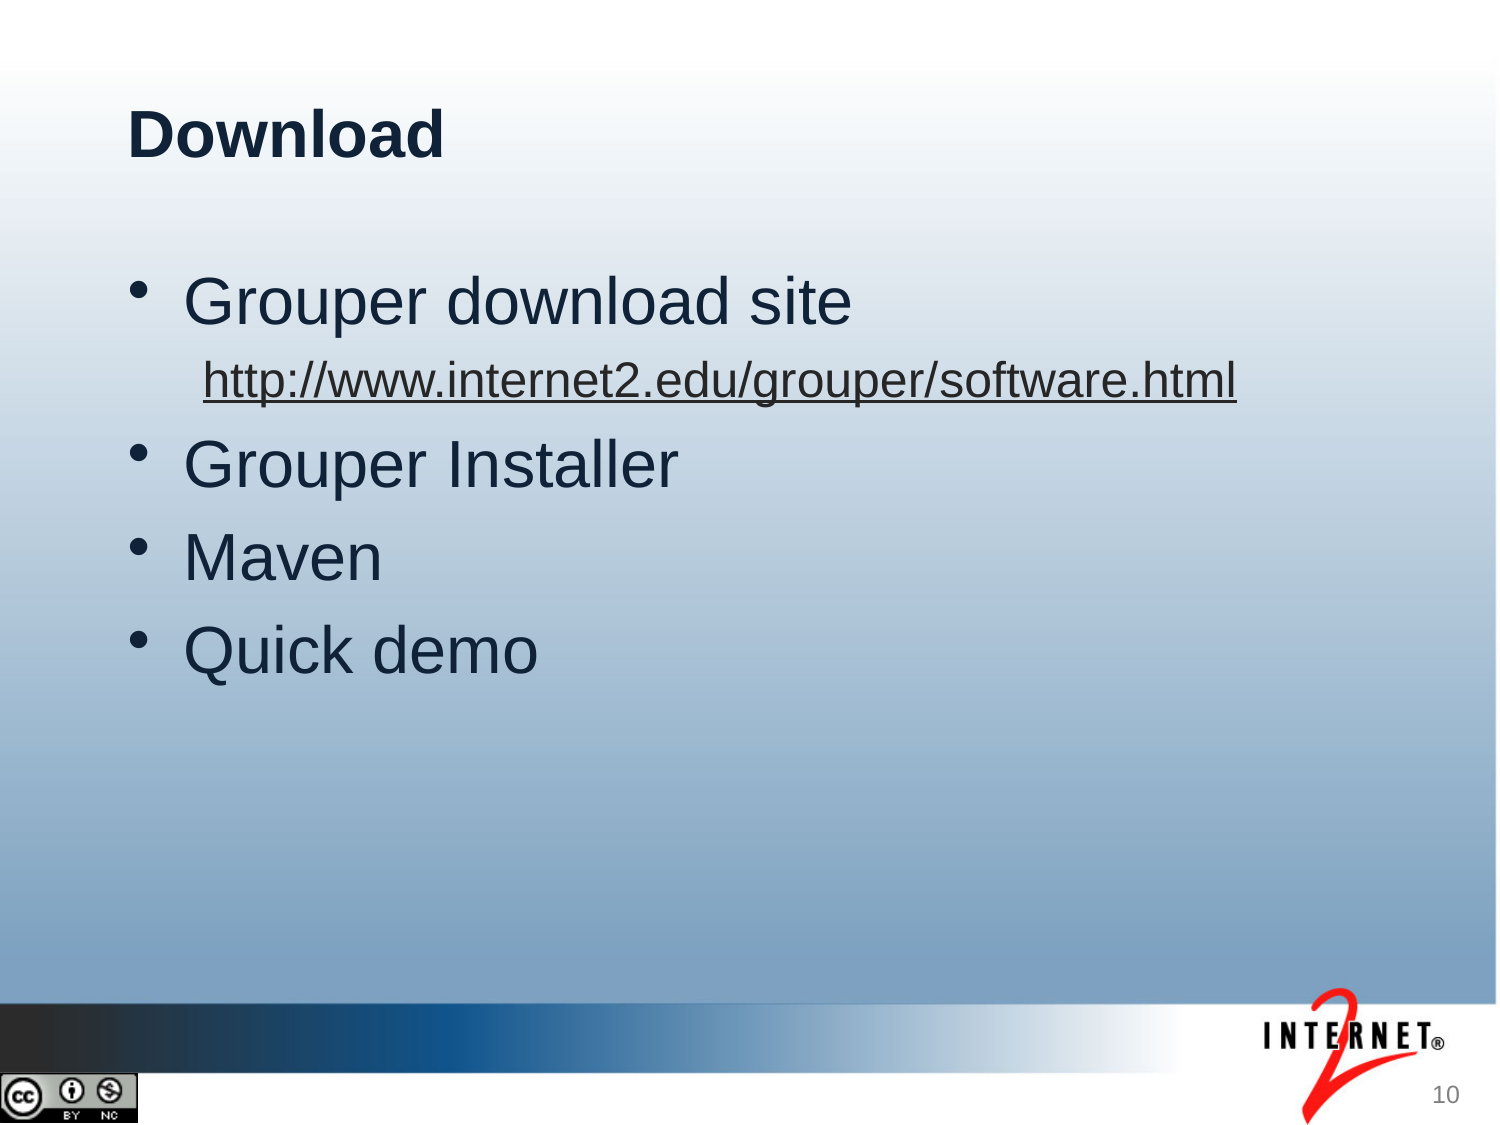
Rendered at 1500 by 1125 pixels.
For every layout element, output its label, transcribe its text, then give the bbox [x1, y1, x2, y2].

title Download [112, 37, 1388, 226]
slide_number 10 [1387, 1062, 1476, 1125]
picture [0, 0, 1500, 1125]
list Grouper download site http://www.internet2.edu/grouper/software.html Grouper Installer Maven Quick demo [112, 249, 1388, 926]
